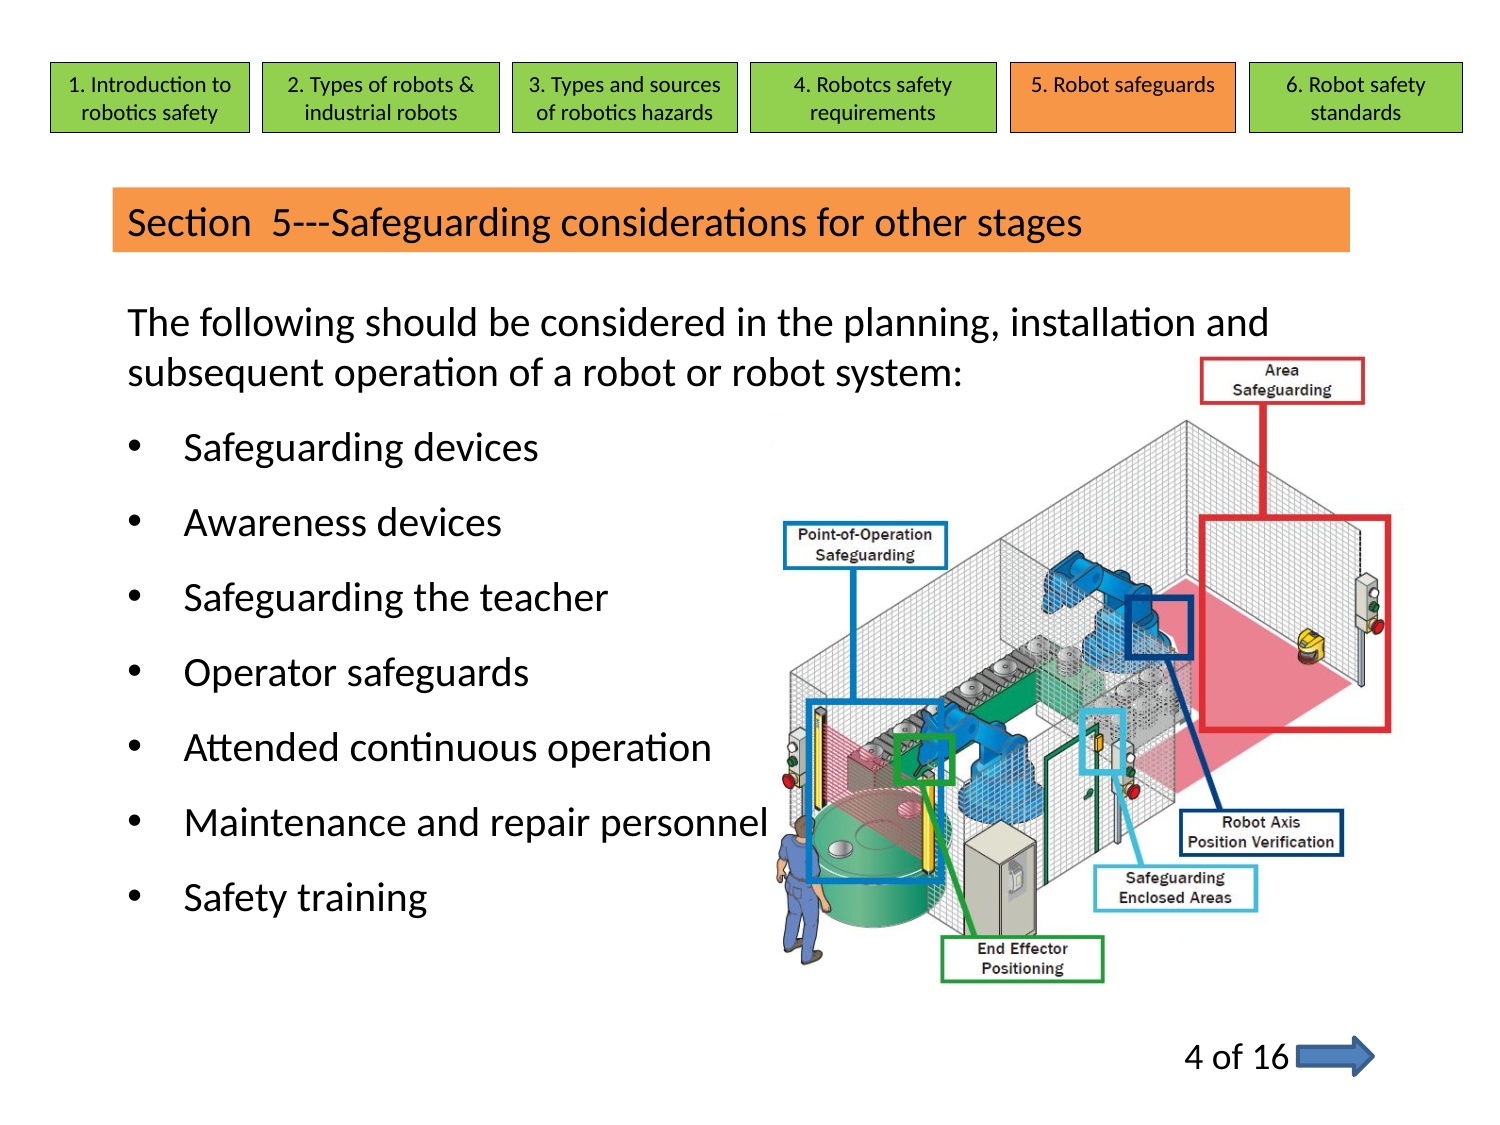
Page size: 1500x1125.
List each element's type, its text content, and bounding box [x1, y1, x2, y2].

picture [749, 351, 1413, 988]
text_box 6. Robot safety standards [1249, 62, 1463, 133]
text_box 4 of 16 [1169, 1024, 1320, 1085]
text_box 5. Robot safeguards [1010, 62, 1236, 133]
text_box 3. Types and sources of robotics hazards [512, 62, 738, 133]
text_box [1295, 1035, 1375, 1077]
text_box 1. Introduction to robotics safety [50, 62, 250, 133]
text_box 2. Types of robots & industrial robots [262, 62, 500, 133]
text_box 4. Robotcs safety requirements [750, 62, 997, 133]
text_box The following should be considered in the planning, installation and subsequent operation of a robot or robot system: Safeguarding devices Awareness devices Safeguarding the teacher Operator safeguards Attended continuous operation Maintenance and repair personnel Safety training [112, 287, 1463, 928]
text_box Section 5---Safeguarding considerations for other stages [112, 187, 1350, 253]
